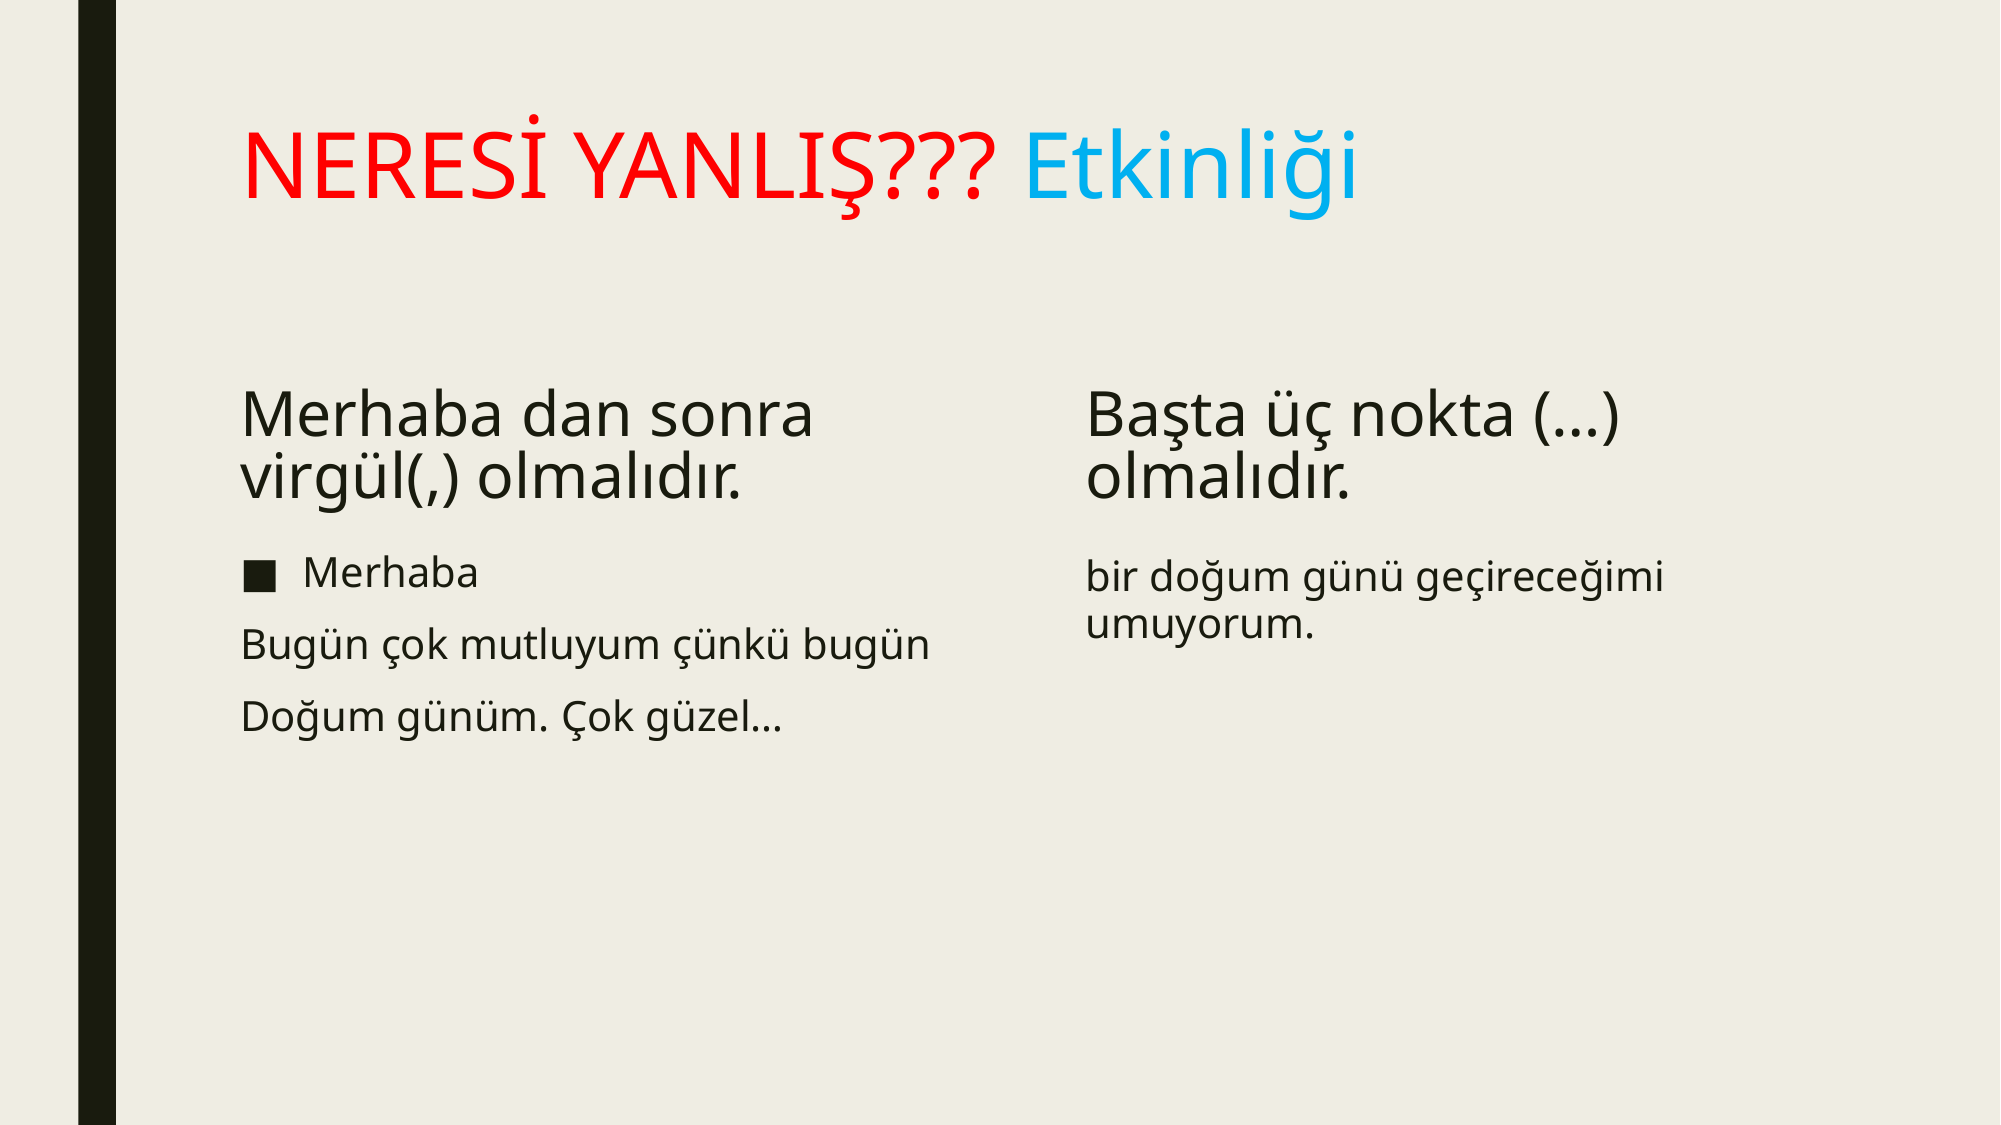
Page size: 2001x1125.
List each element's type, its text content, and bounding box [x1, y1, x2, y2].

list Merhaba dan sonra virgül(,) olmalıdır. [225, 383, 954, 520]
title NERESİ YANLIŞ??? Etkinliği [225, 112, 1800, 357]
list Başta üç nokta (…) olmalıdır. [1070, 383, 1800, 520]
list Merhaba Bugün çok mutluyum çünkü bugün Doğum günüm. Çok güzel… [225, 542, 954, 963]
list bir doğum günü geçireceğimi umuyorum. [1070, 546, 1800, 968]
